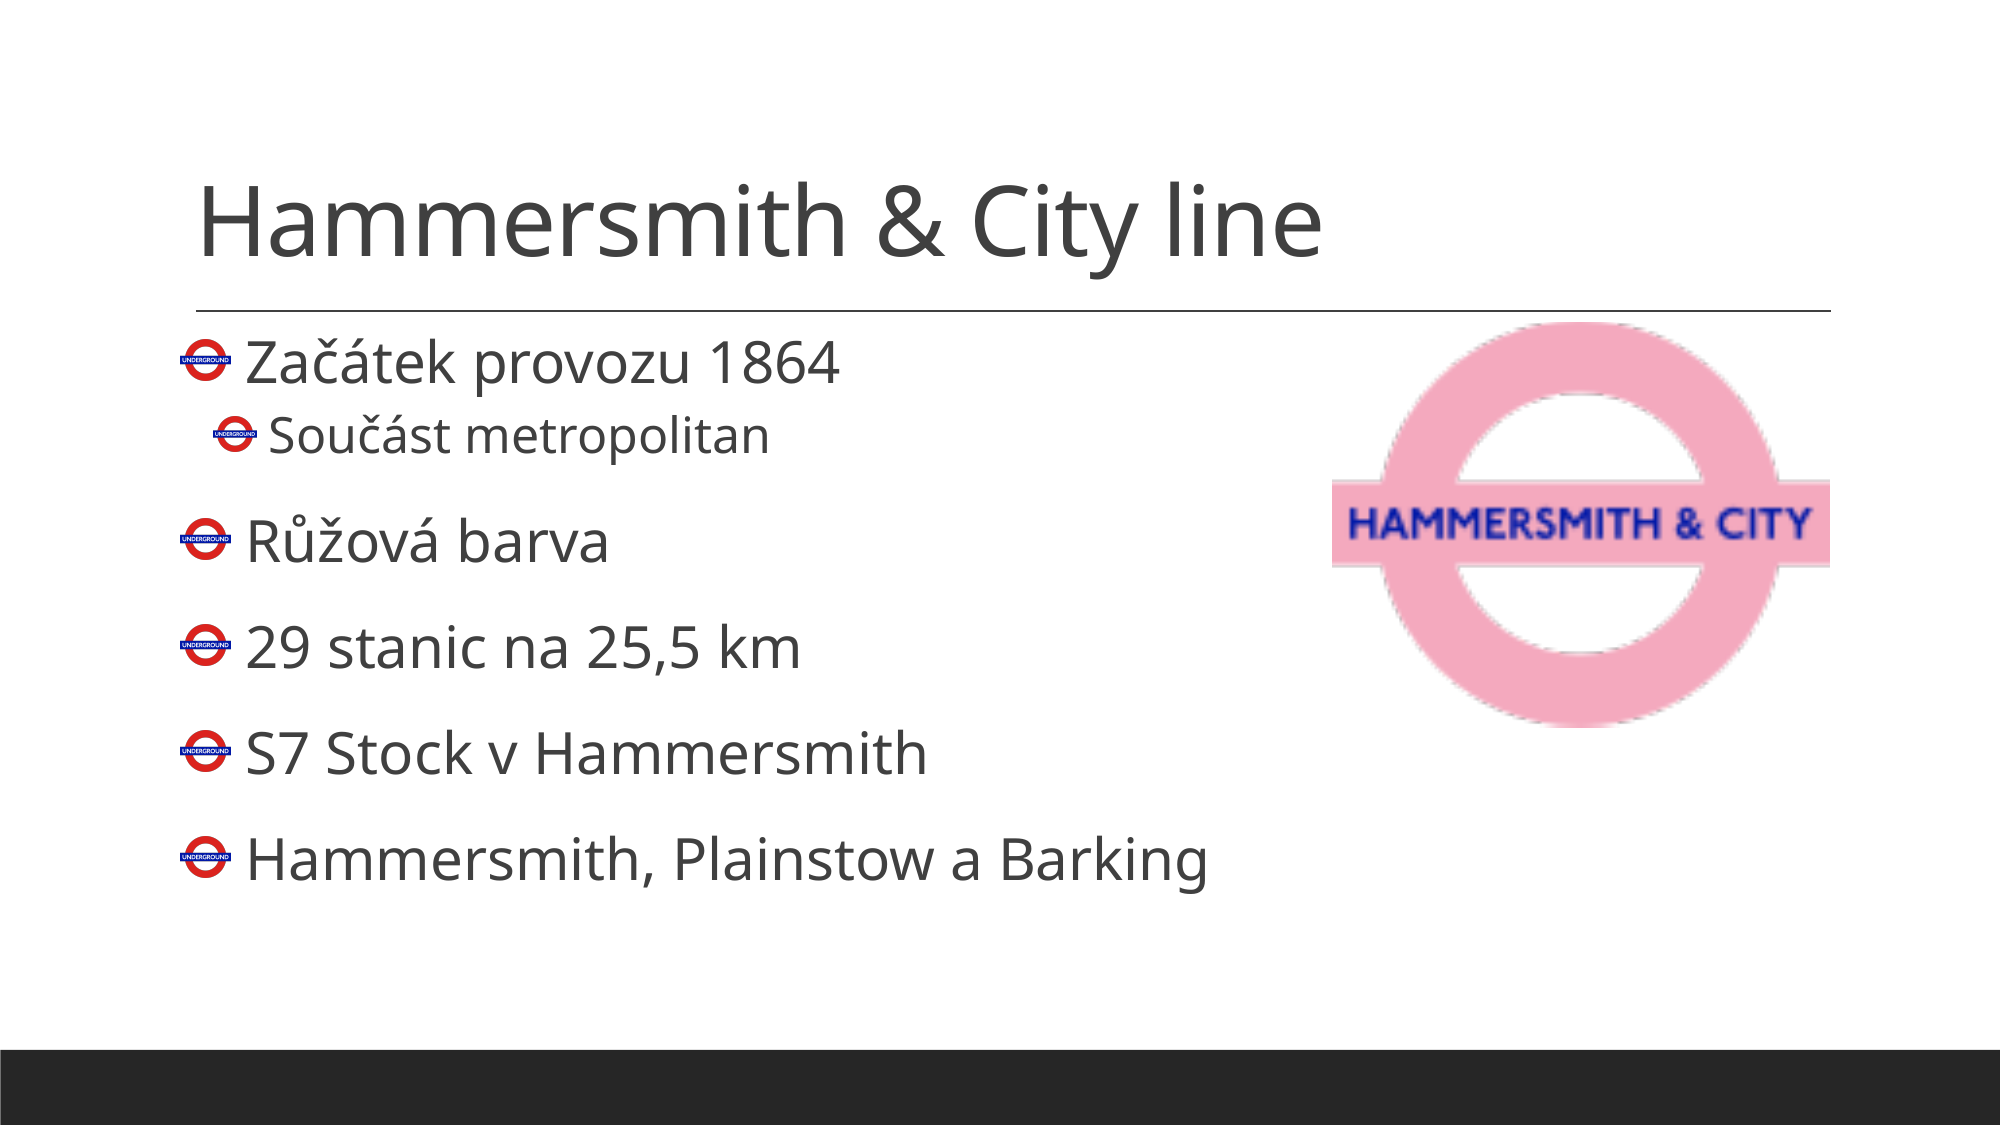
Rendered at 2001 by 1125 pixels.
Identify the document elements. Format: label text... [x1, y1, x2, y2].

picture [180, 518, 221, 560]
picture [180, 624, 221, 666]
picture [213, 416, 249, 452]
picture [180, 730, 221, 772]
picture [1331, 322, 1831, 728]
picture [180, 339, 221, 381]
title Hammersmith & City line [180, 47, 1830, 285]
list Začátek provozu 1864 Součást metropolitan Růžová barva 29 stanic na 25,5 km S7 Stock v Hammersmith Hammersmith, Plainstow a Barking [180, 310, 1905, 1047]
picture [180, 836, 221, 878]
